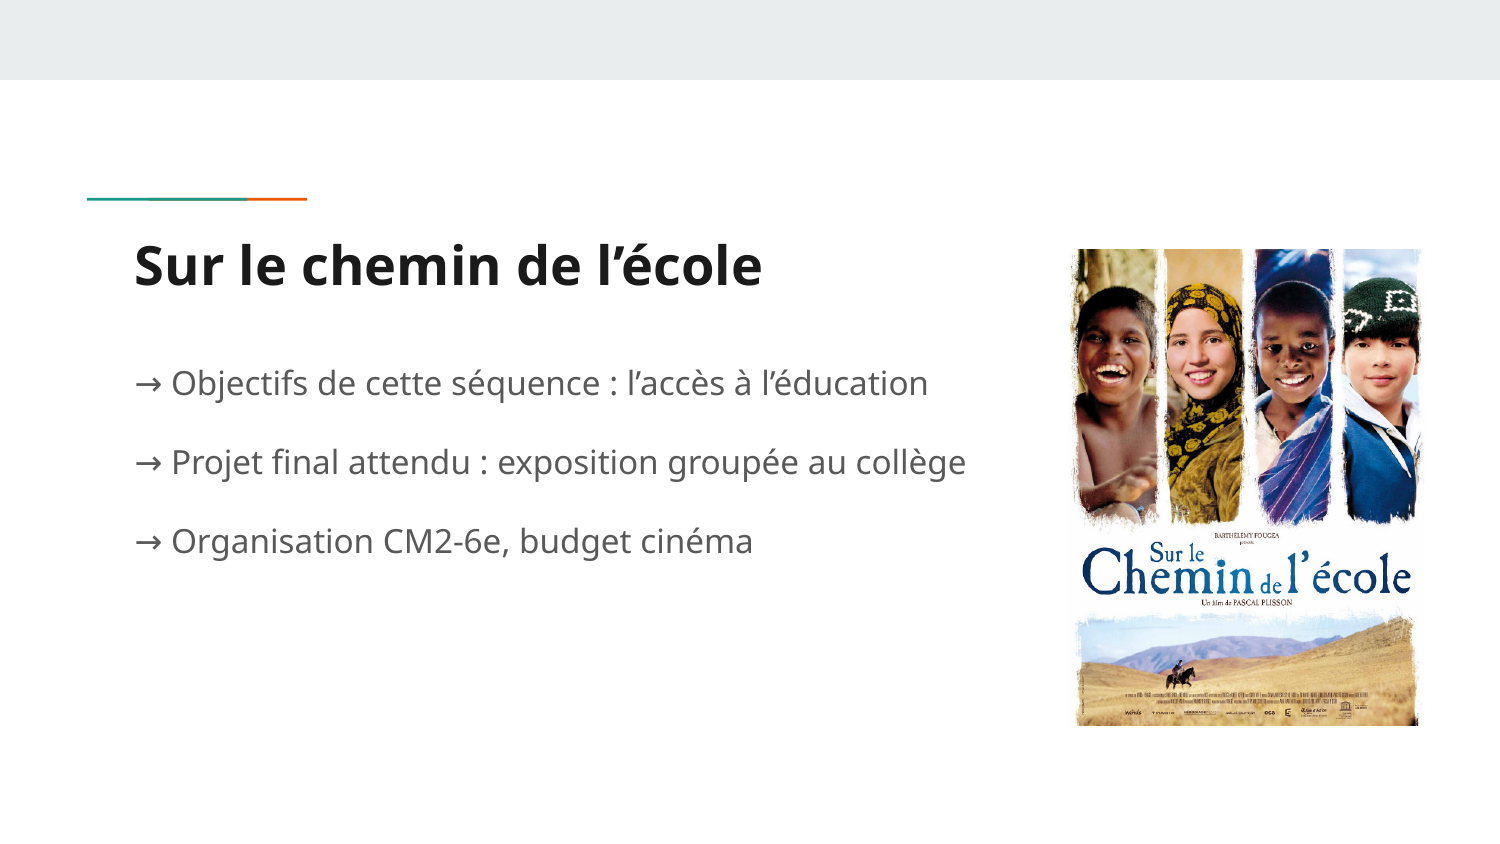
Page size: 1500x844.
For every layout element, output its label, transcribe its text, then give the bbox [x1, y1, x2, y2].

title Sur le chemin de l’école [119, 216, 1381, 305]
list → Objectifs de cette séquence : l’accès à l’éducation → Projet final attendu : exposition groupée au collège → Organisation CM2-6e, budget cinéma [119, 341, 1062, 712]
picture [1067, 249, 1426, 726]
